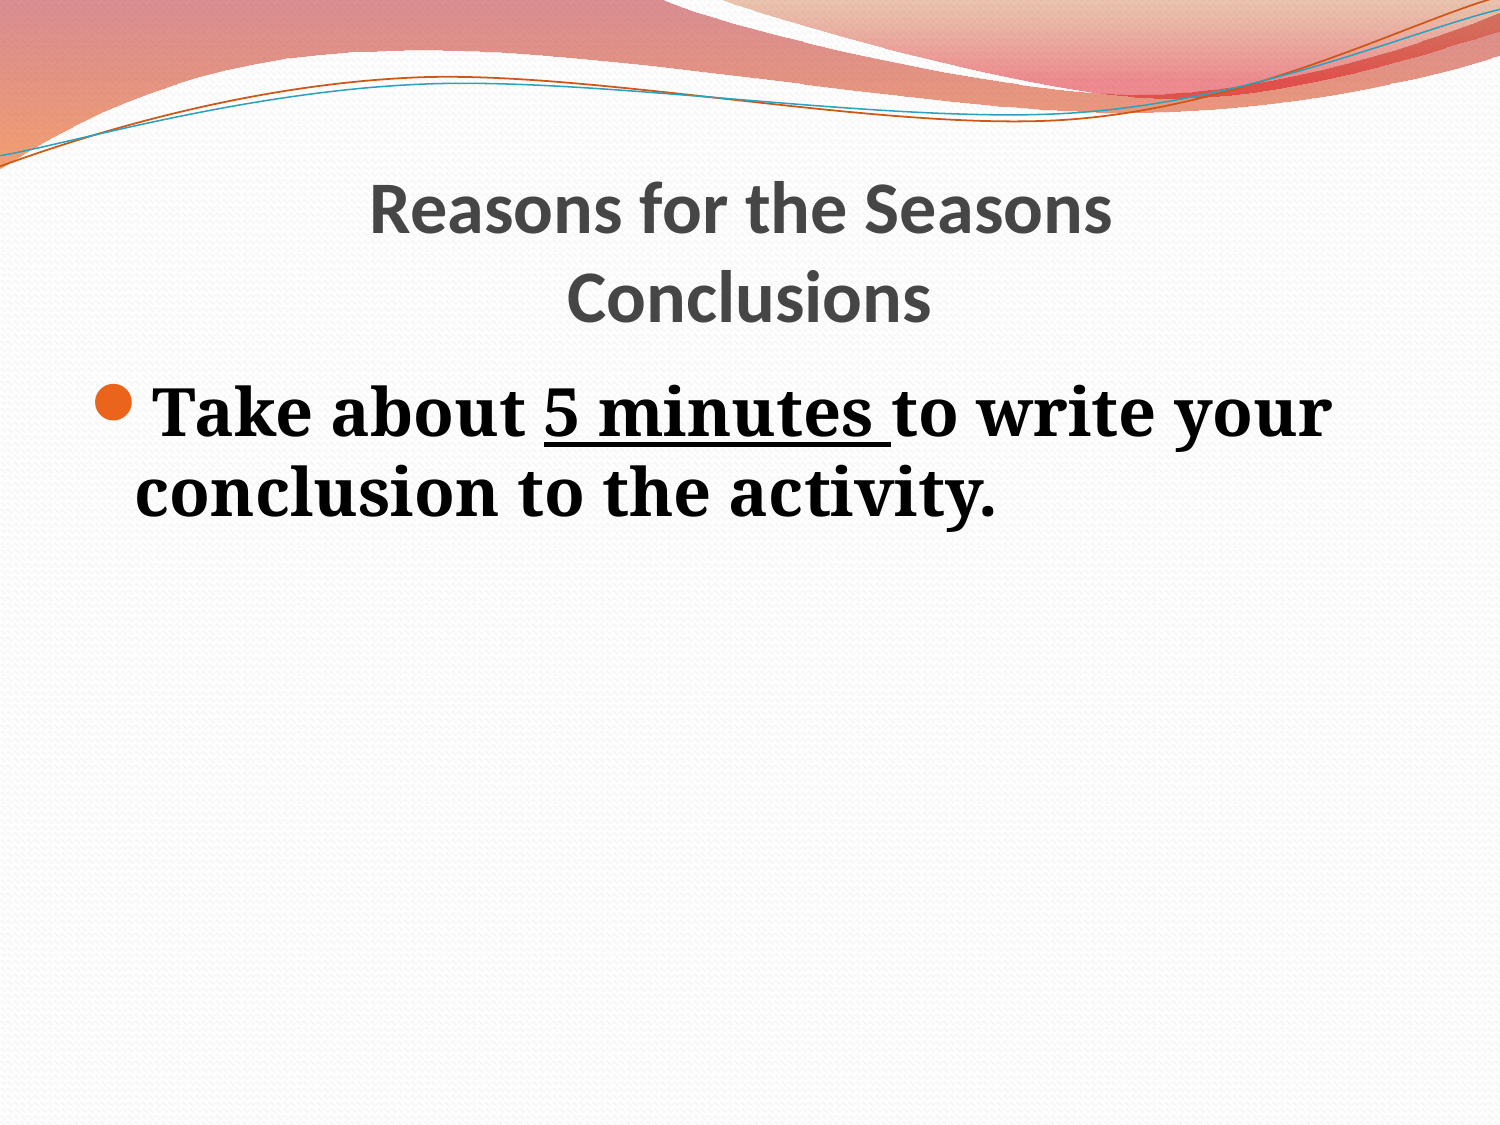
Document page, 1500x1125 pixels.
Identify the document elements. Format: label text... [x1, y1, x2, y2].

title Reasons for the Seasons Conclusions [75, 149, 1425, 338]
list Take about 5 minutes to write your conclusion to the activity. [75, 362, 1425, 1083]
